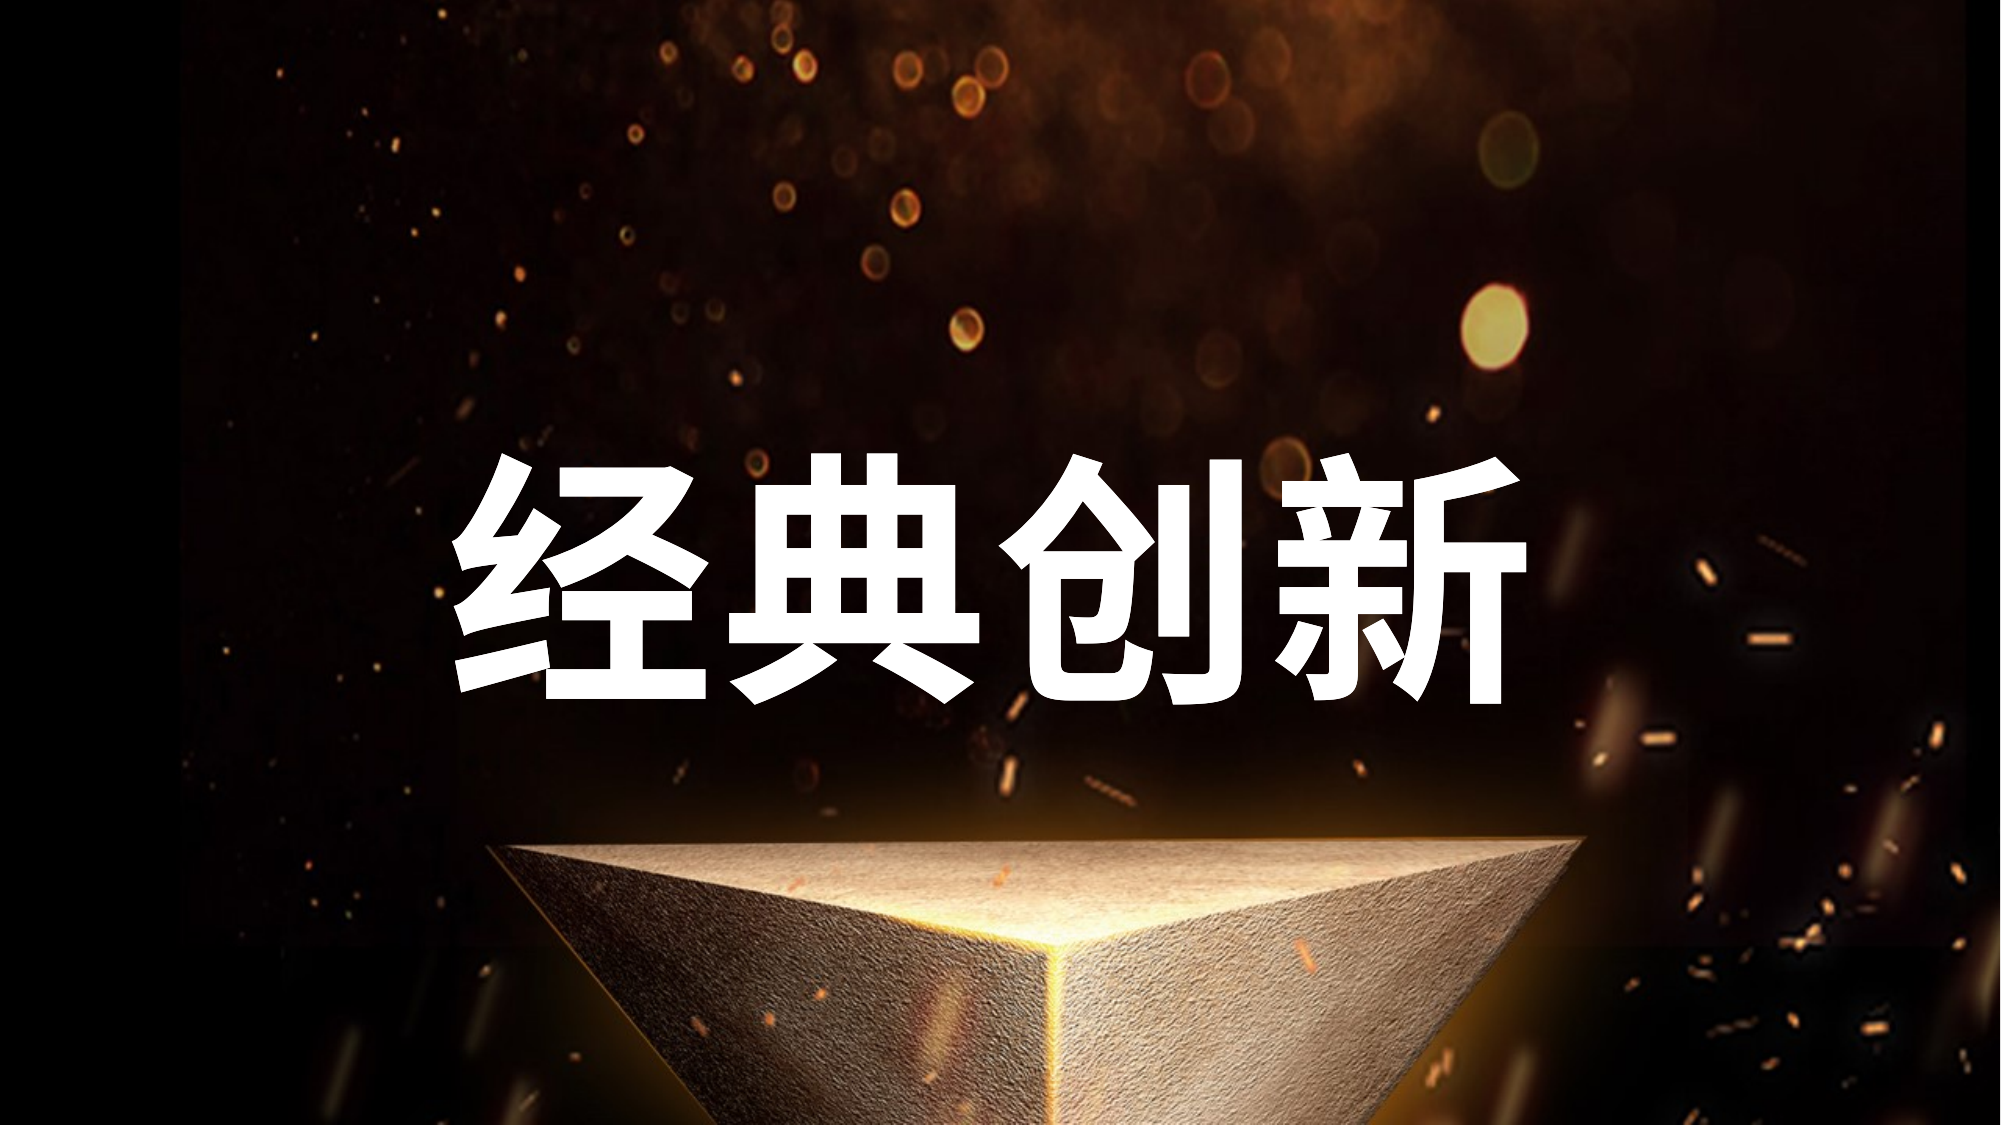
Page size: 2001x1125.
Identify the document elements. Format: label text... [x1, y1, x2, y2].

text_box 新 [1253, 407, 1551, 743]
picture [0, 0, 2001, 1125]
text_box 经 [432, 407, 706, 743]
text_box 典 [706, 407, 979, 743]
text_box 创 [979, 407, 1253, 743]
